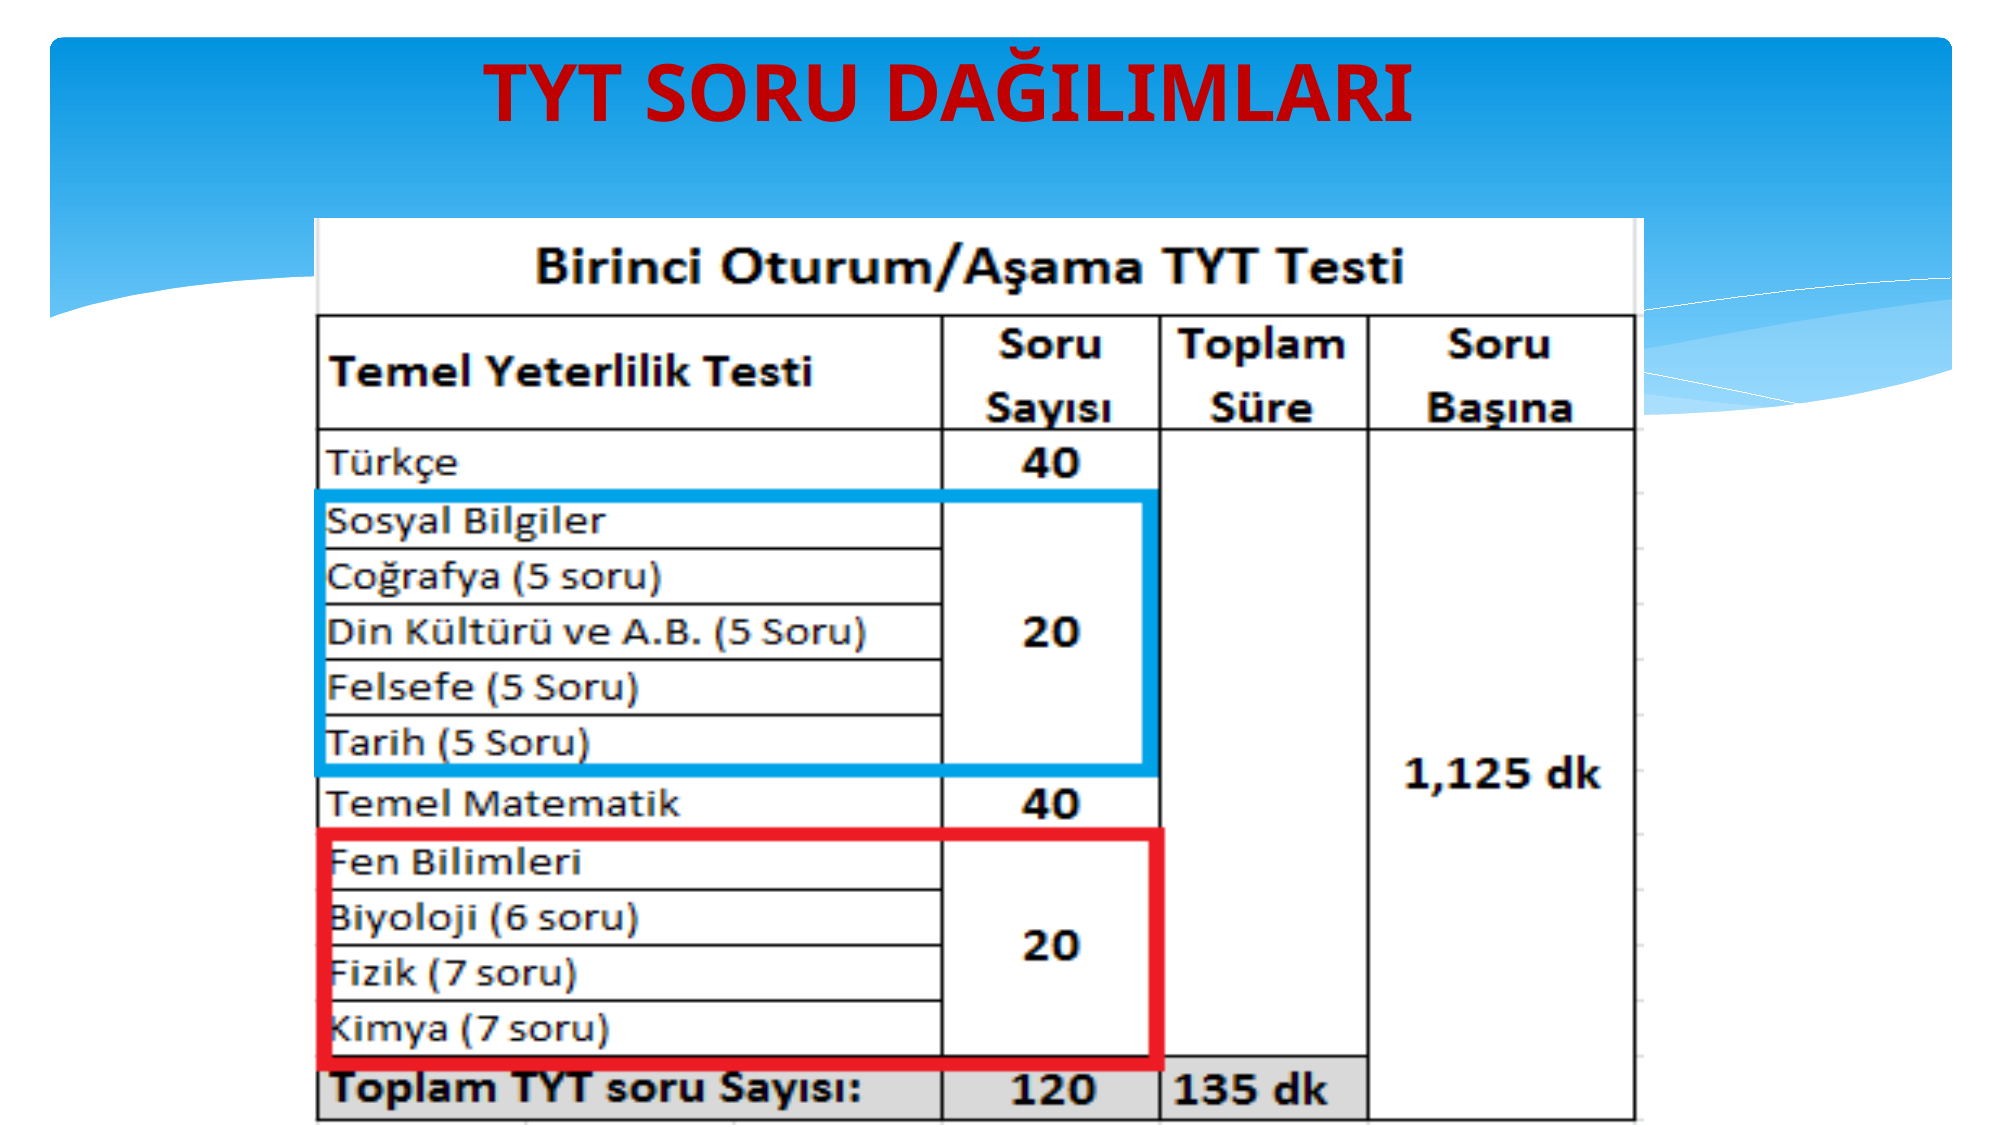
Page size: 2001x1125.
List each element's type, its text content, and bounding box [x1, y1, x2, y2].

picture [313, 218, 1645, 1125]
picture [325, 503, 1142, 764]
title TYT SORU DAĞILIMLARI [273, 30, 1624, 149]
